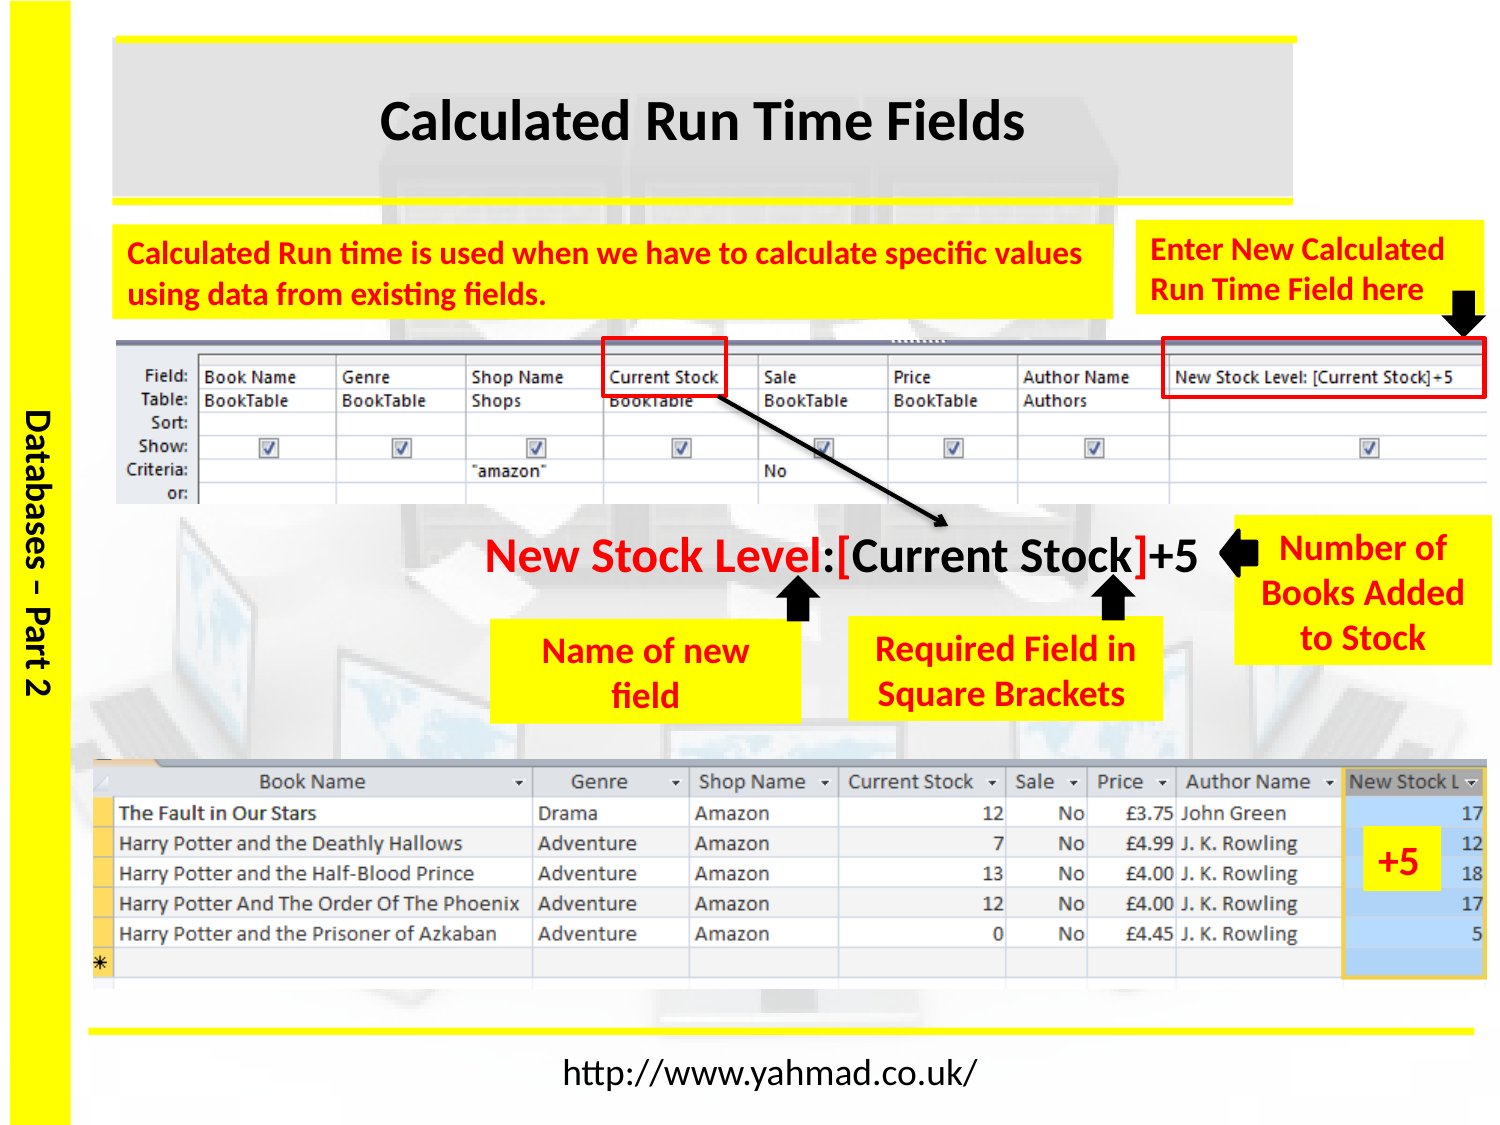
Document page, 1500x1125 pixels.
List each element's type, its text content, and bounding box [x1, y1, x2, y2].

text_box Enter New Calculated Run Time Field here [1135, 219, 1485, 315]
text_box Required Field in Square Brackets [848, 616, 1164, 721]
text_box Calculated Run Time Fields [112, 37, 1294, 196]
text_box [1439, 288, 1489, 336]
text_box [773, 573, 823, 624]
text_box http://www.yahmad.co.uk/ [547, 1040, 993, 1100]
text_box New Stock Level:[Current Stock]+5 [469, 515, 1227, 590]
picture [92, 759, 1488, 990]
text_box [1088, 571, 1138, 623]
text_box Number of Books Added to Stock [1234, 515, 1492, 665]
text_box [717, 395, 949, 527]
text_box [114, 34, 1299, 45]
text_box [110, 196, 1295, 207]
picture [115, 340, 1488, 504]
text_box Name of new field [490, 618, 802, 724]
text_box [1219, 528, 1259, 578]
text_box Calculated Run time is used when we have to calculate specific values using data from existing fields. [112, 224, 1114, 319]
